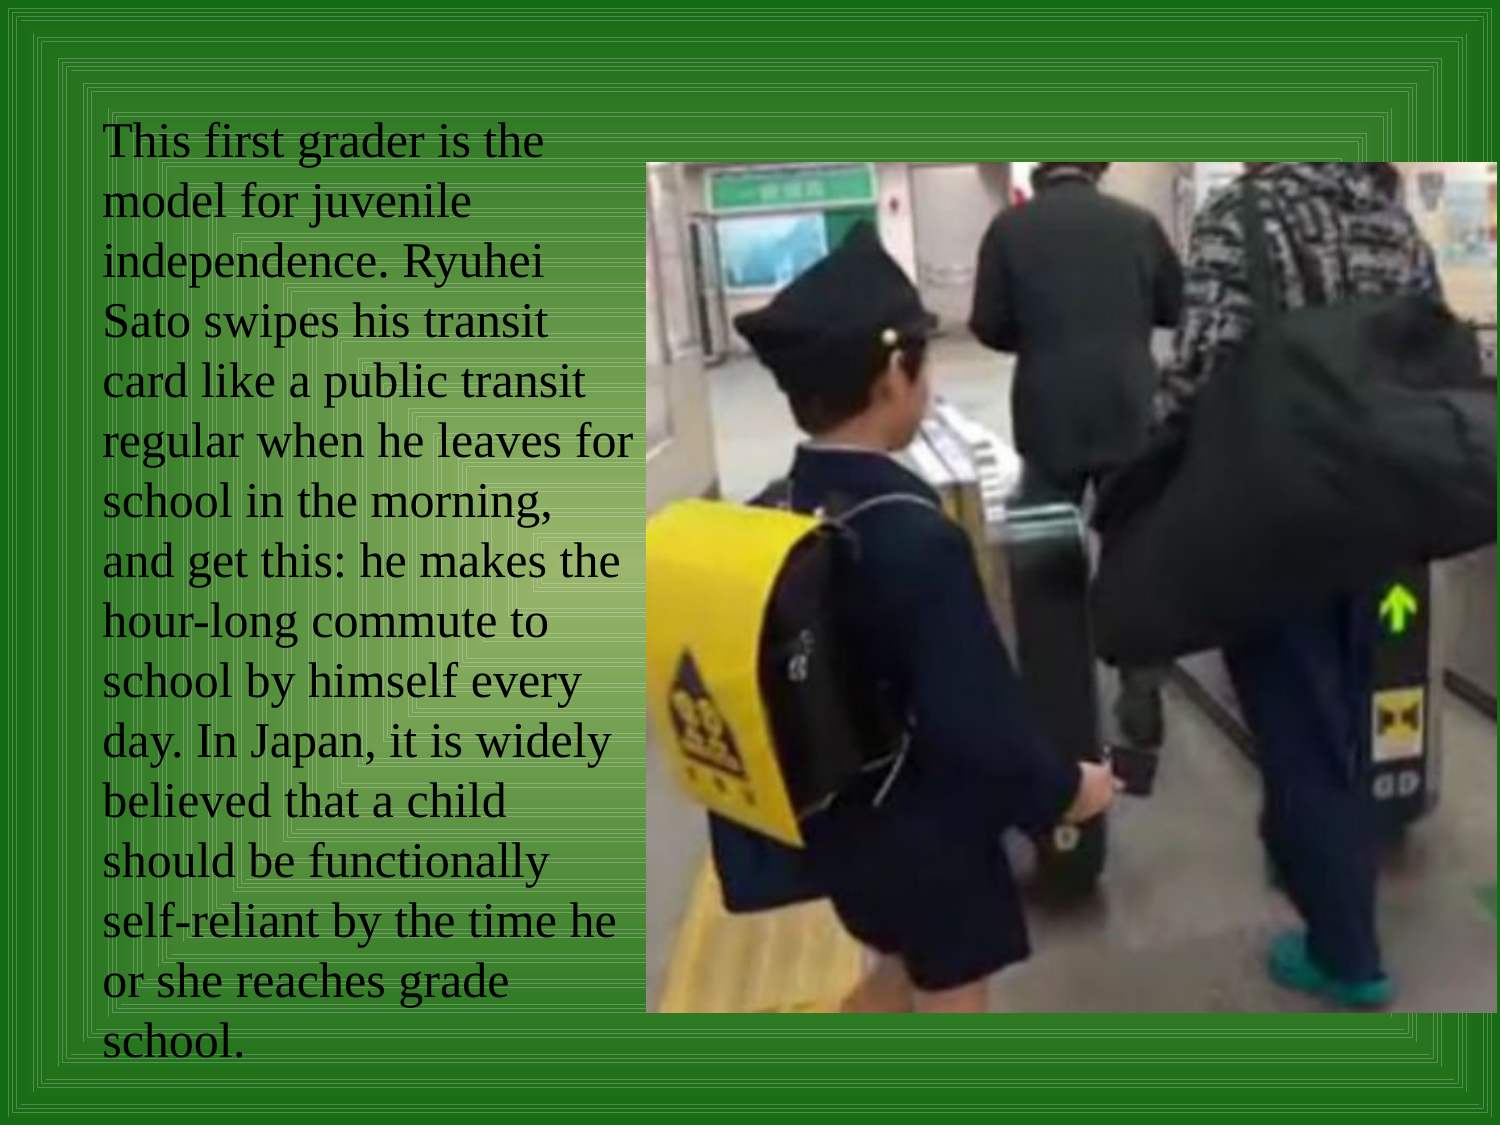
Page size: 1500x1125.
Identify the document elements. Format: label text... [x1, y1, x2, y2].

list This first grader is the model for juvenile independence. Ryuhei Sato swipes his transit card like a public transit regular when he leaves for school in the morning, and get this: he makes the hour-long commute to school by himself every day. In Japan, it is widely believed that a child should be functionally self-reliant by the time he or she reaches grade school. [87, 99, 650, 1075]
picture [646, 162, 1497, 1013]
